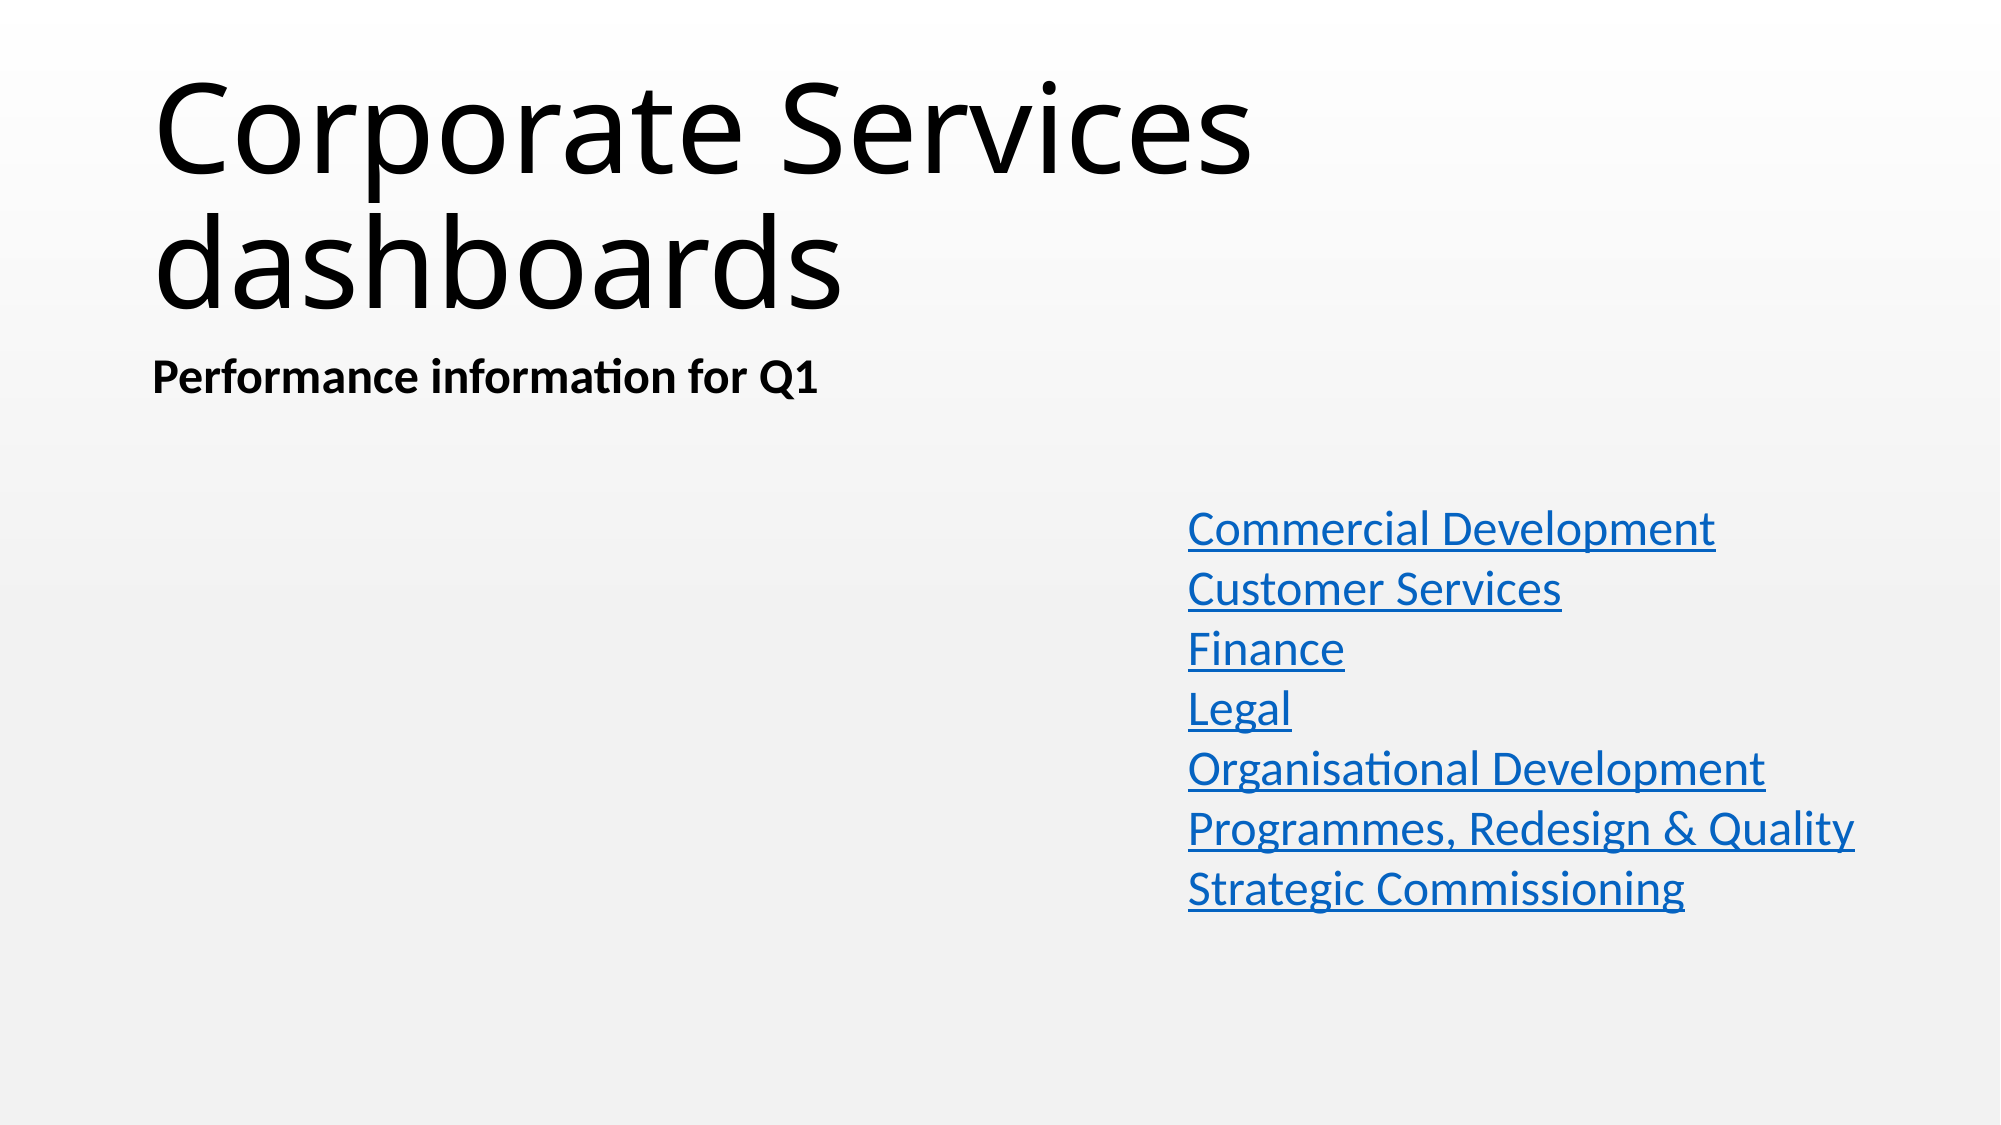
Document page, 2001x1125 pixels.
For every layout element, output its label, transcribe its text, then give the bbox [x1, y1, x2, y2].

list Performance information for Q1 [137, 342, 1863, 589]
text_box Commercial Development Customer Services Finance Legal Organisational Development Programmes, Redesign & Quality Strategic Commissioning [1173, 488, 1918, 923]
title Corporate Services dashboards [137, 17, 1863, 342]
